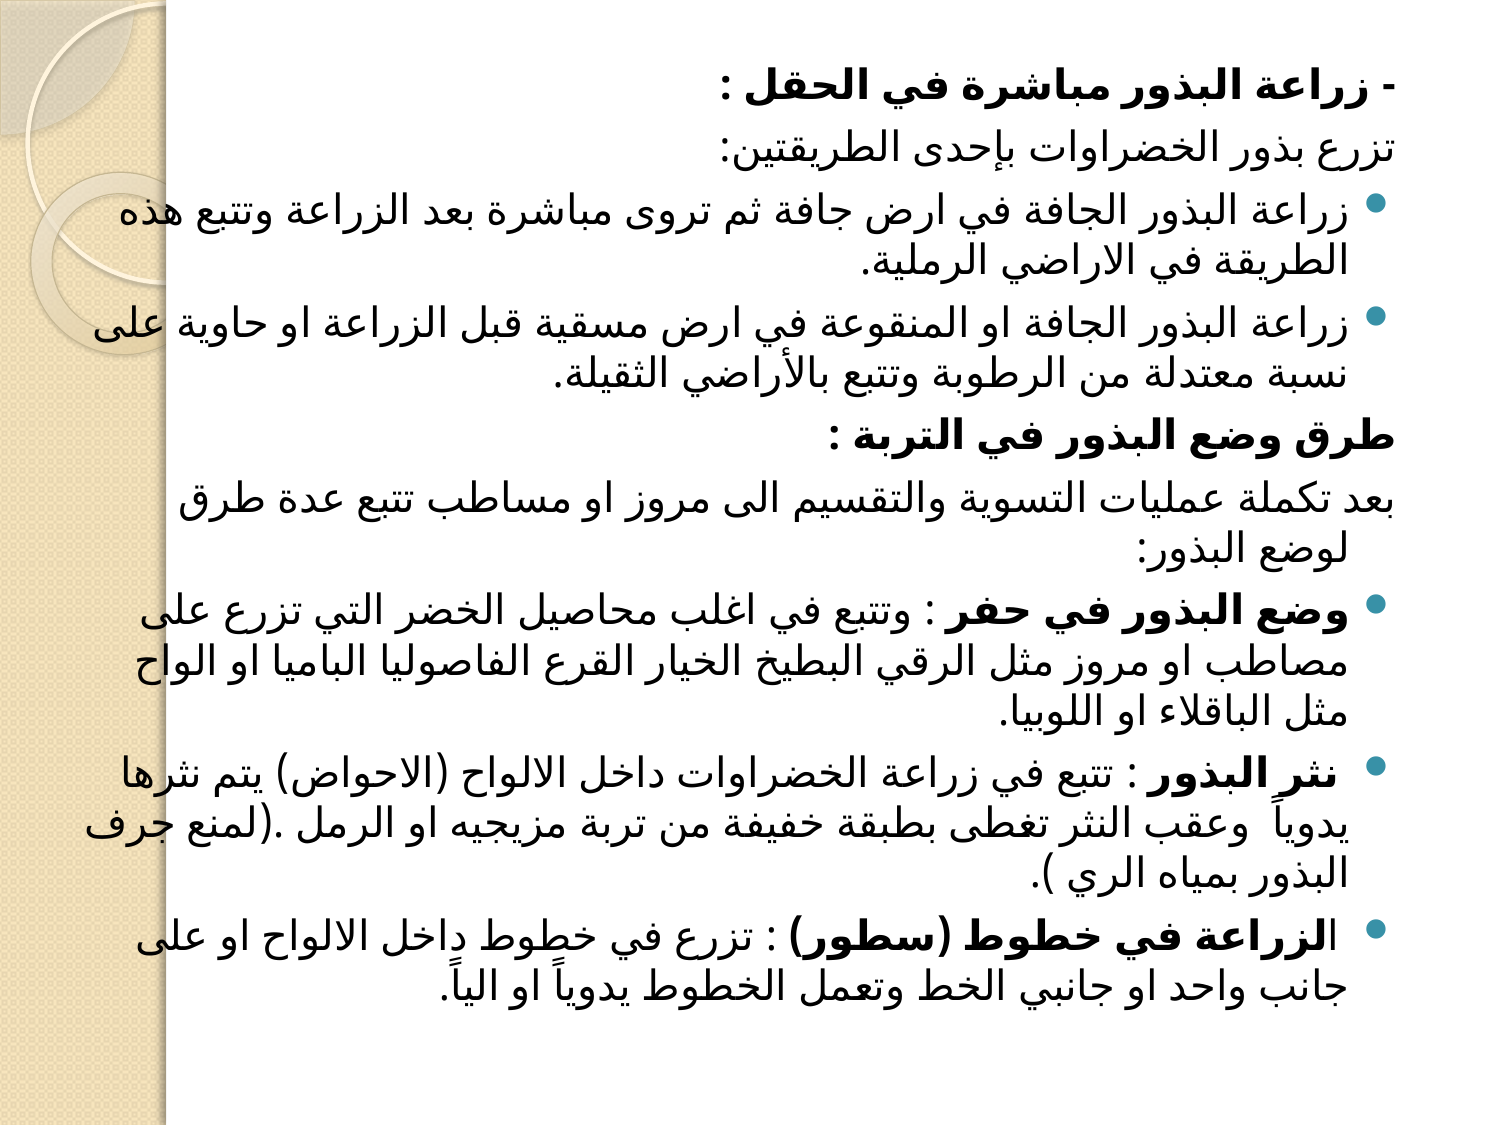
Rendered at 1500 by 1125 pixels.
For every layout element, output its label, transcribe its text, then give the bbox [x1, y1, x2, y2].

list - زراعة البذور مباشرة في الحقل : تزرع بذور الخضراوات بإحدى الطريقتين: زراعة البذور الجافة في ارض جافة ثم تروى مباشرة بعد الزراعة وتتبع هذه الطريقة في الاراضي الرملية. زراعة البذور الجافة او المنقوعة في ارض مسقية قبل الزراعة او حاوية على نسبة معتدلة من الرطوبة وتتبع بالأراضي الثقيلة. طرق وضع البذور في التربة : بعد تكملة عمليات التسوية والتقسيم الى مروز او مساطب تتبع عدة طرق لوضع البذور: وضع البذور في حفر : وتتبع في اغلب محاصيل الخضر التي تزرع على مصاطب او مروز مثل الرقي البطيخ الخيار القرع الفاصوليا الباميا او الواح مثل الباقلاء او اللوبيا. نثر البذور : تتبع في زراعة الخضراوات داخل الالواح (الاحواض) يتم نثرها يدوياً وعقب النثر تغطى بطبقة خفيفة من تربة مزيجيه او الرمل .(لمنع جرف البذور بمياه الري ). الزراعة في خطوط (سطور) : تزرع في خطوط داخل الالواح او على جانب واحد او جانبي الخط وتعمل الخطوط يدوياً او الياً. [62, 50, 1425, 1075]
title [235, 45, 1466, 233]
